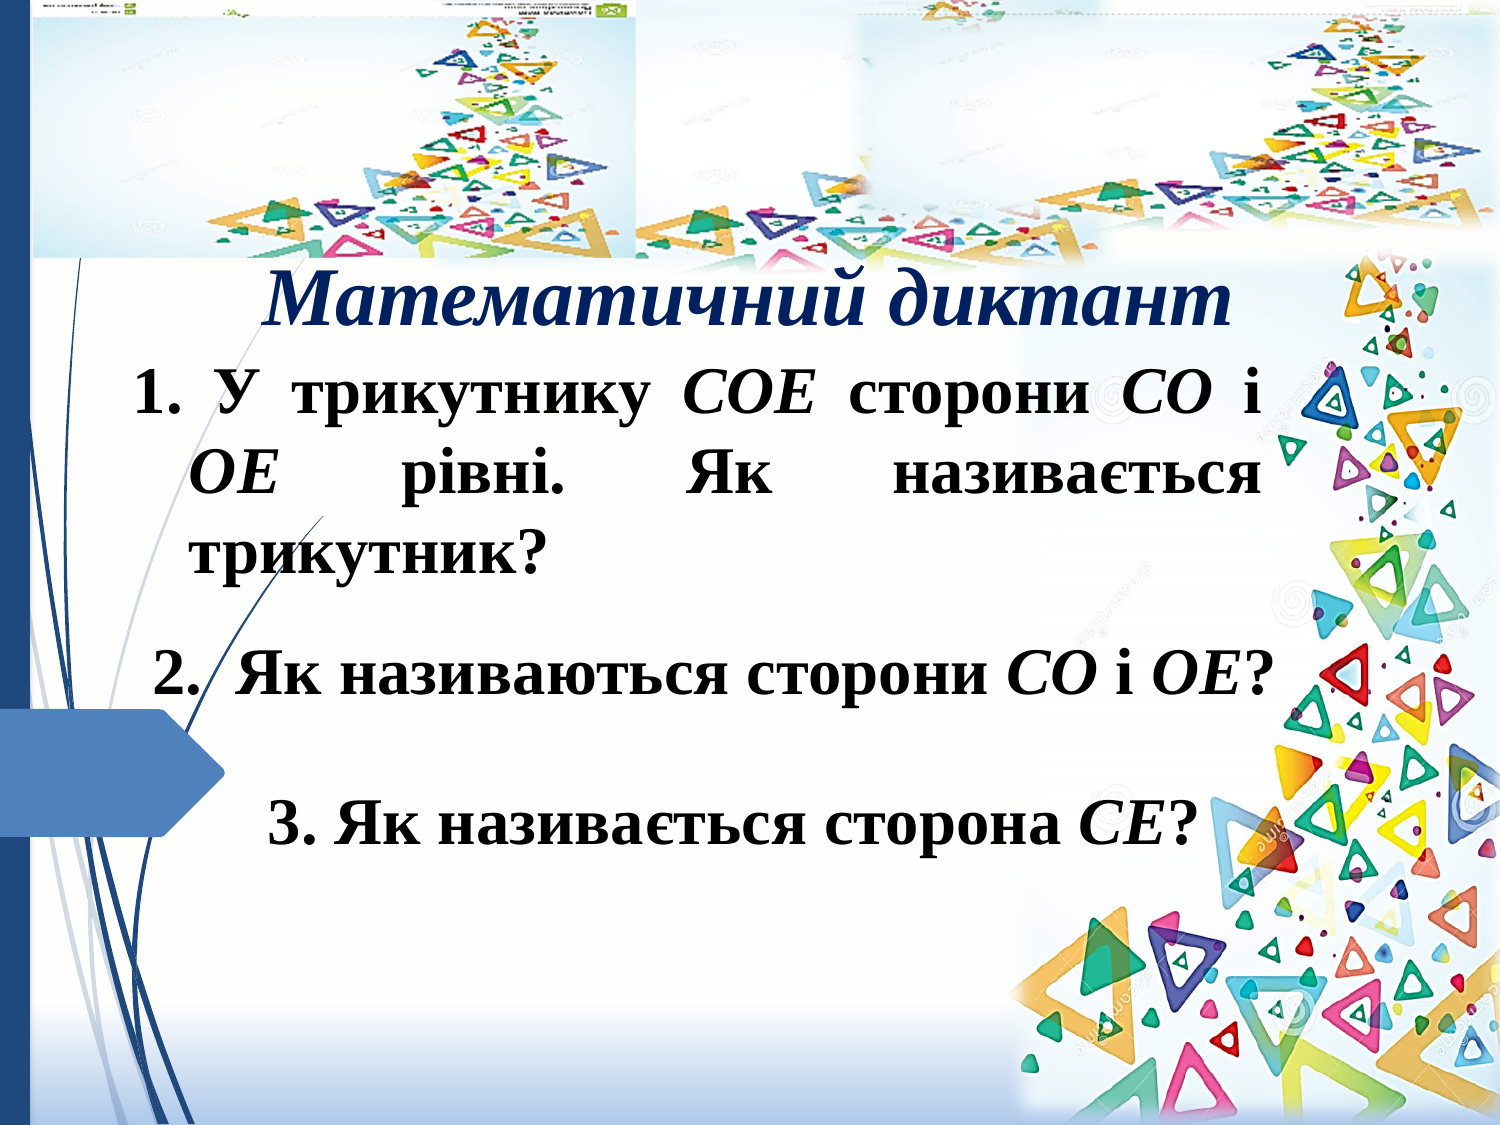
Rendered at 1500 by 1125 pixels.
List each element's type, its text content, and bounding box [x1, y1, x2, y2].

picture [31, 0, 1500, 1125]
text_box 1. У трикутнику СОЕ сторони CO і ОЕ рівні. Як назива­ється трикутник? [117, 339, 998, 594]
text_box 2. Як назива­ються сторони CO і ОЕ? [137, 620, 998, 715]
text_box 3. Як назива­ється сторона СЕ? [252, 770, 998, 865]
text_box Математичний диктант [182, 265, 998, 339]
